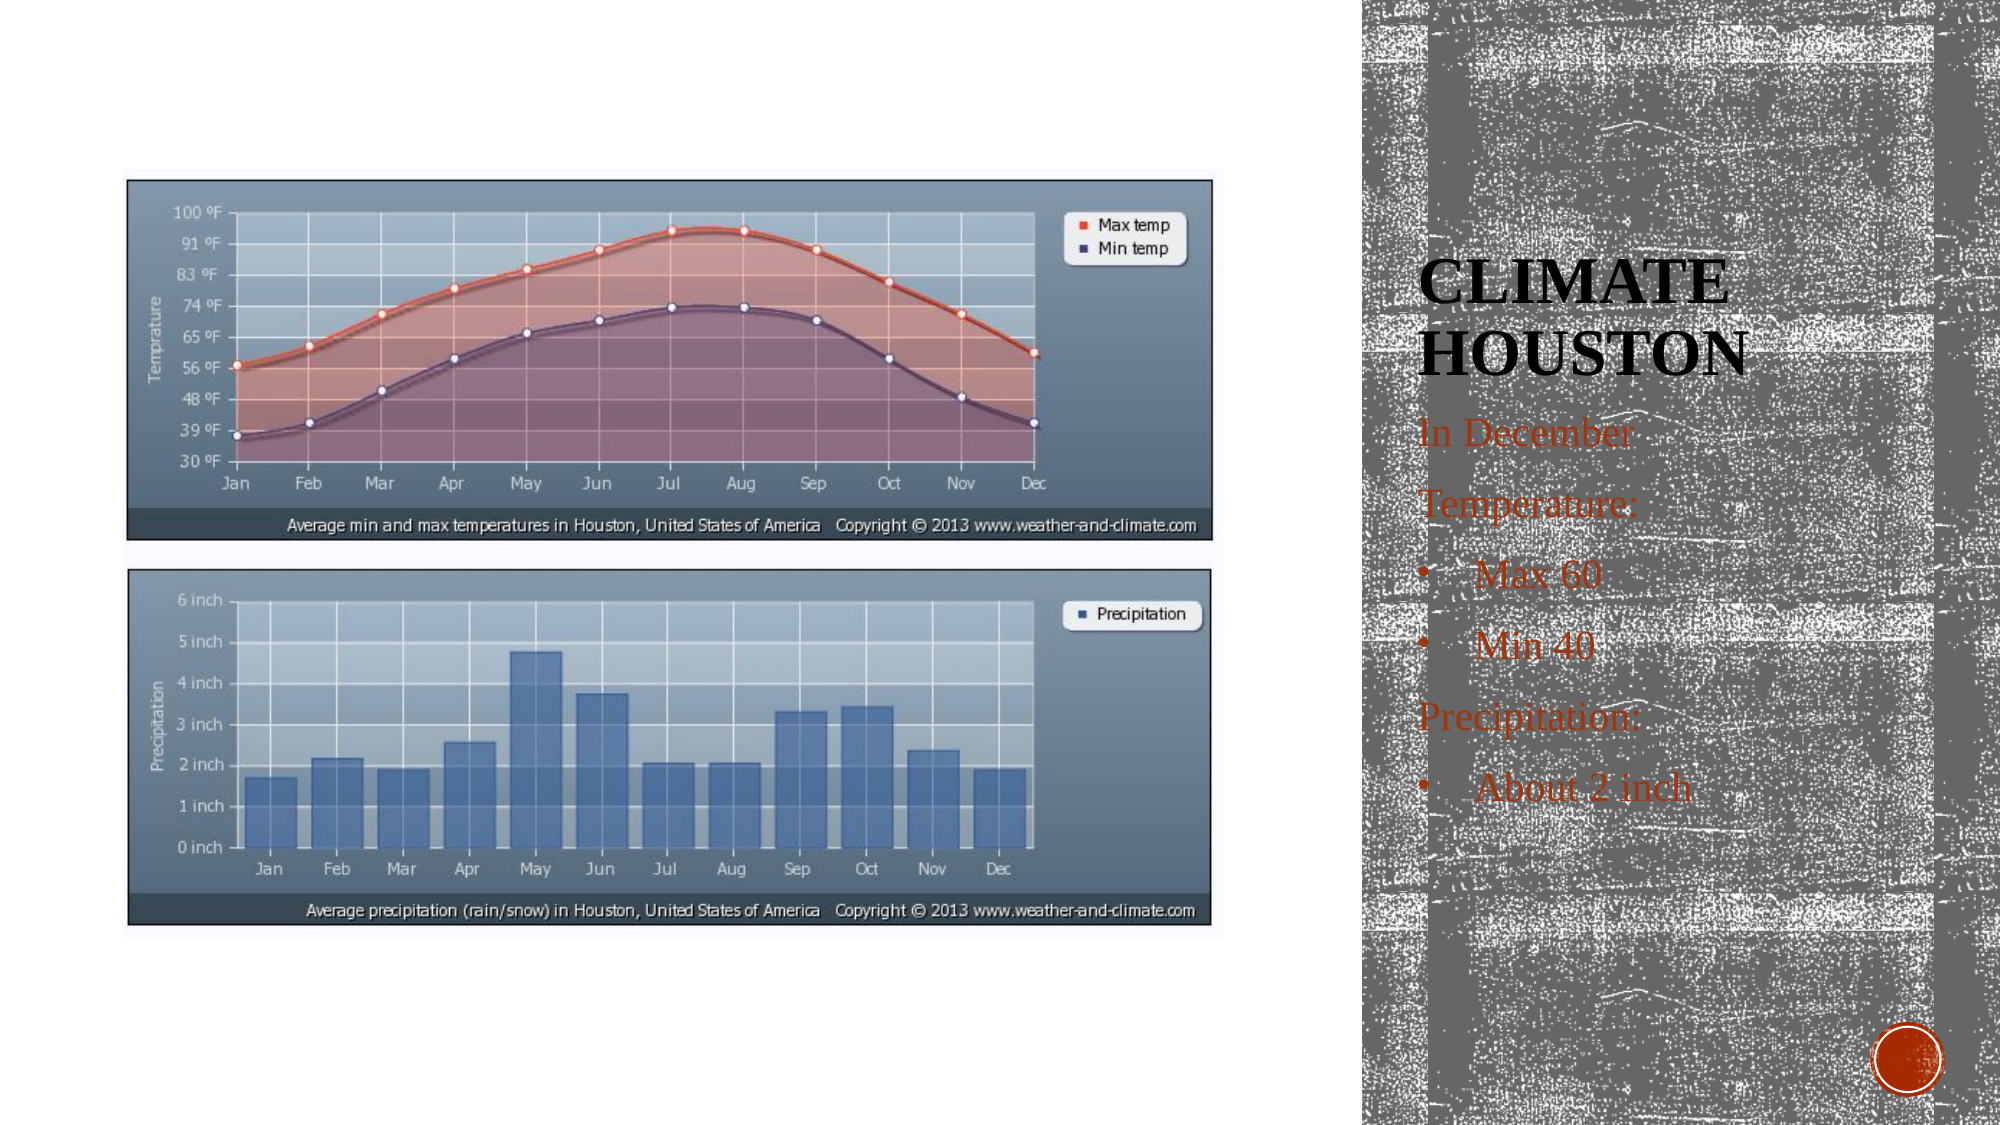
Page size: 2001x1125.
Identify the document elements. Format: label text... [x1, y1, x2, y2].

list In December Temperature: Max 60 Min 40 Precipitation: About 2 inch [1402, 397, 1928, 938]
picture [122, 169, 1224, 561]
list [128, 566, 1221, 934]
title Climate Houston [1402, 112, 2000, 398]
